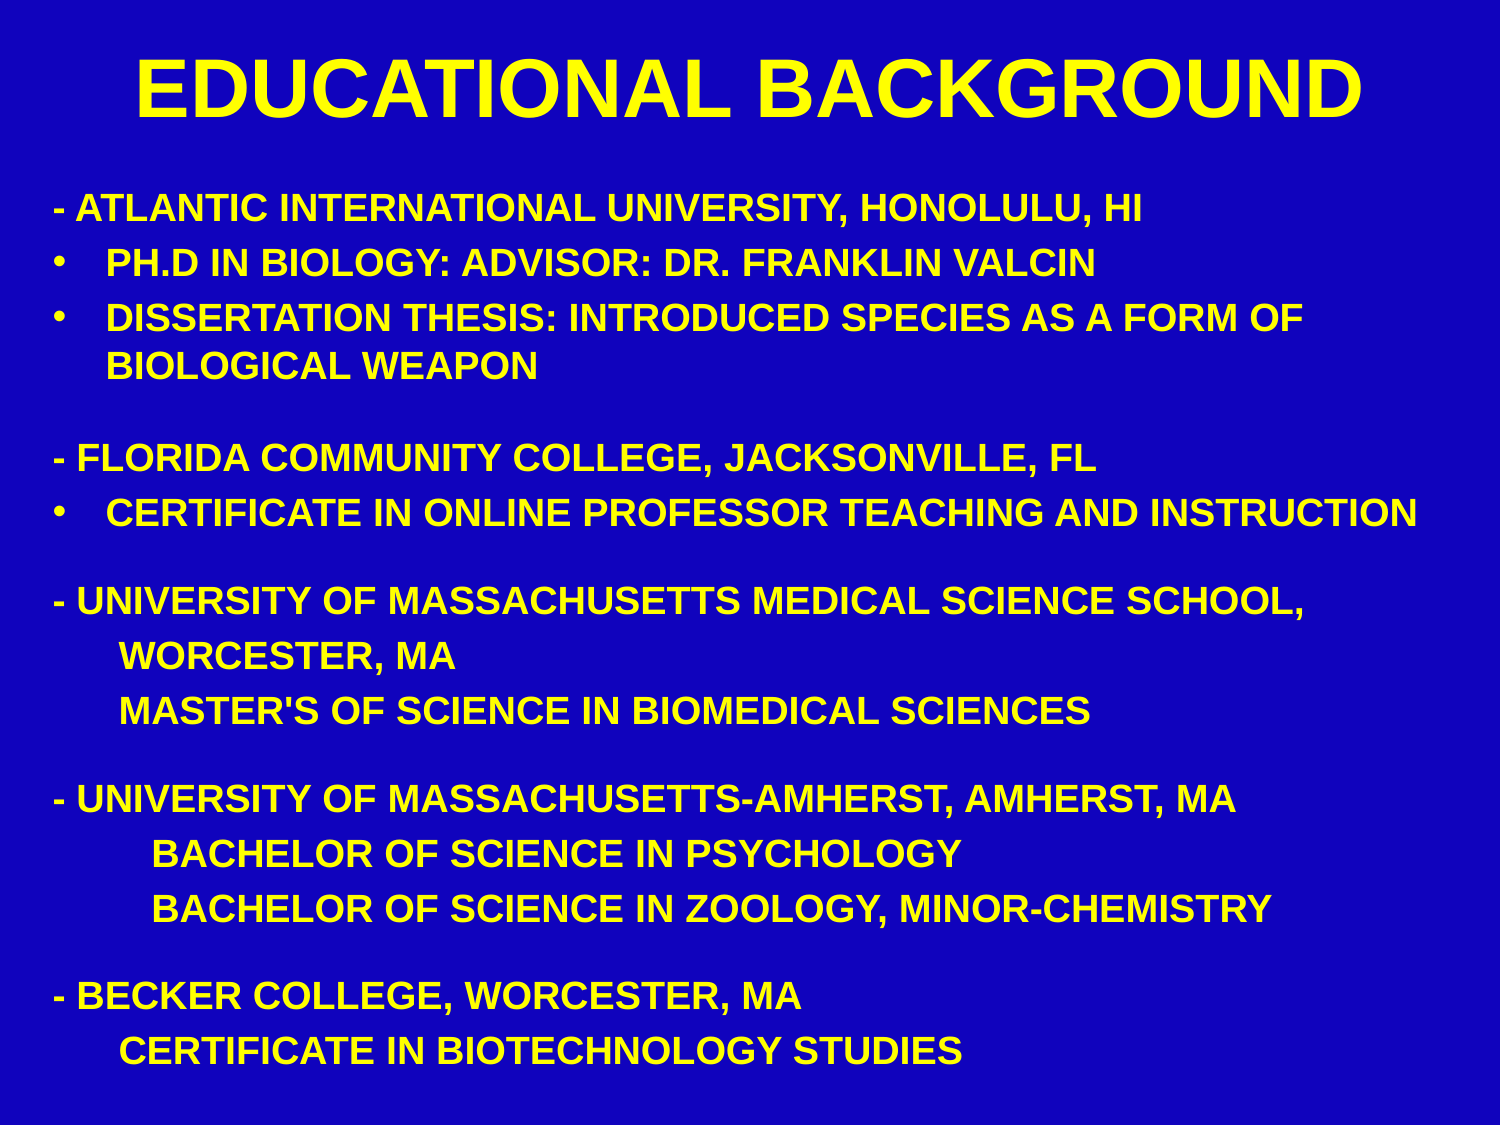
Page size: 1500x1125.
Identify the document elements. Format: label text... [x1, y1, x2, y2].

list - Atlantic International University, Honolulu, HI Ph.D in Biology: Advisor: Dr. Franklin Valcin DISSERTATION THESIS: Introduced Species as a Form of Biological Weapon - Florida Community College, Jacksonville, FL Certificate in Online Professor Teaching and Instruction - University of Massachusetts Medical Science School, Worcester, MA Master's of Science in Biomedical Sciences - University of Massachusetts-Amherst, Amherst, MA Bachelor of Science in Psychology Bachelor of Science in Zoology, Minor-Chemistry - Becker College, Worcester, MA Certificate in Biotechnology Studies [37, 174, 1463, 1100]
title EDUCATIONAL BACKGROUND [37, 12, 1463, 155]
